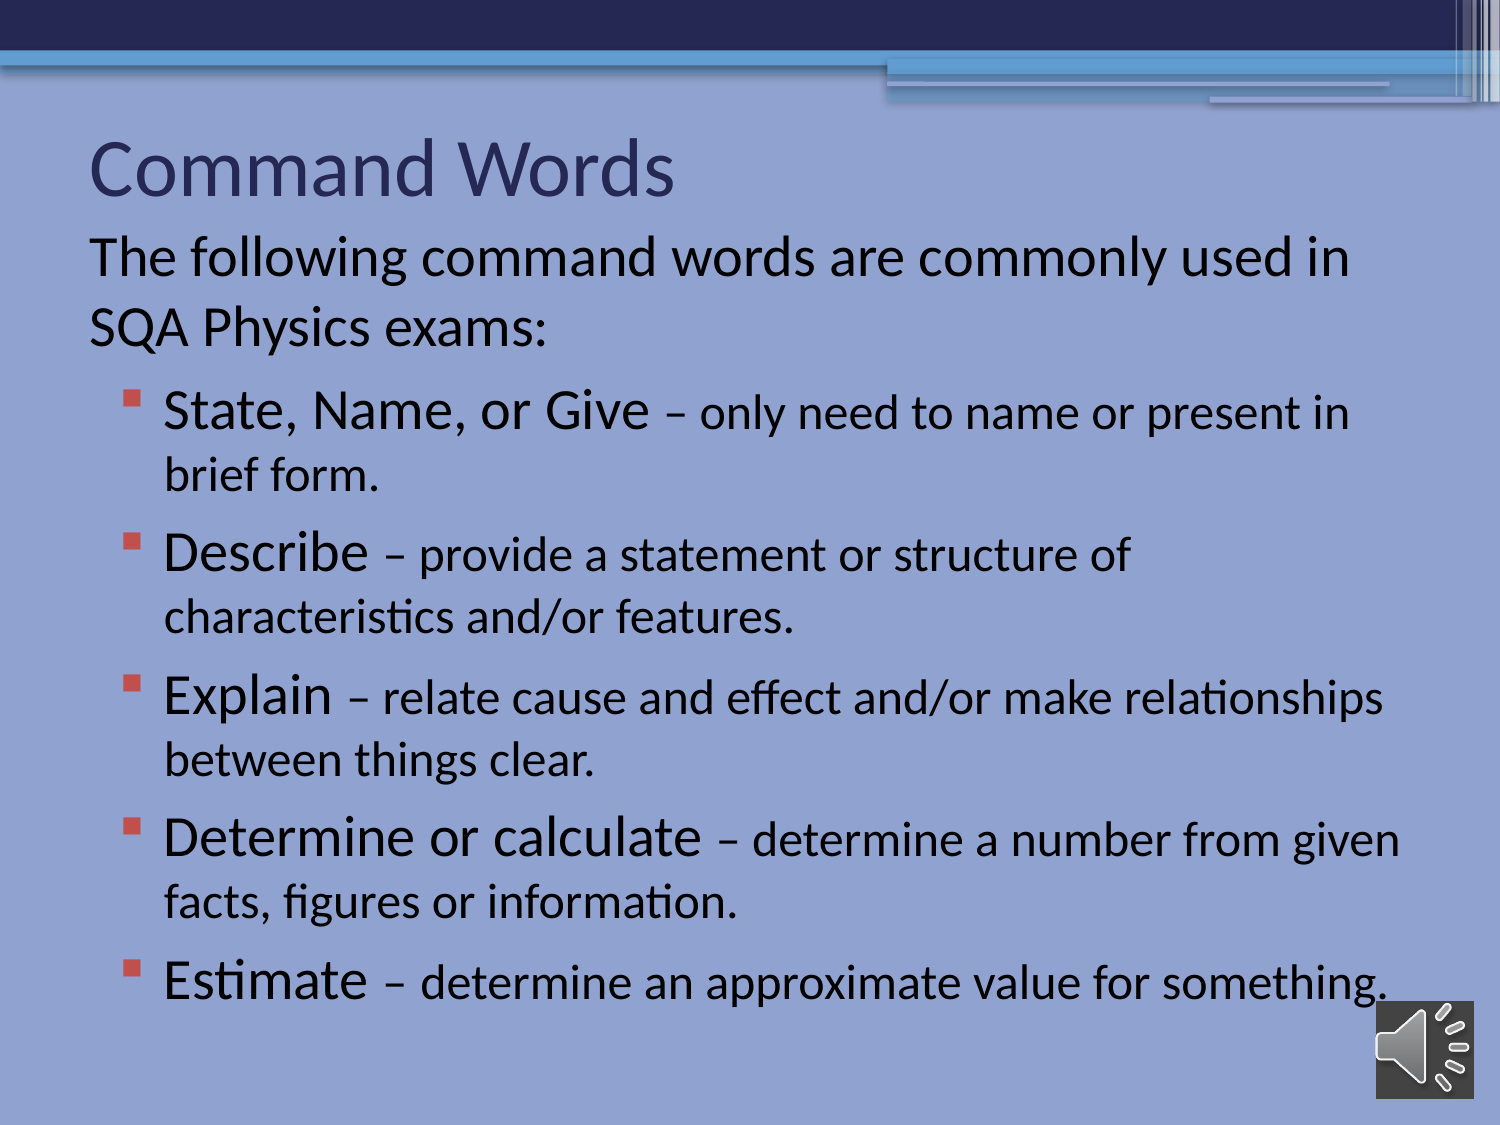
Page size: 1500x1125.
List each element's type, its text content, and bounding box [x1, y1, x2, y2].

title Command Words [75, 75, 1425, 211]
text_box The following command words are commonly used in SQA Physics exams: State, Name, or Give – only need to name or present in brief form. Describe – provide a statement or structure of characteristics and/or features. Explain – relate cause and effect and/or make relationships between things clear. Determine or calculate – determine a number from given facts, figures or information. Estimate – determine an approximate value for something. [74, 211, 1440, 1019]
picture [1374, 999, 1476, 1101]
